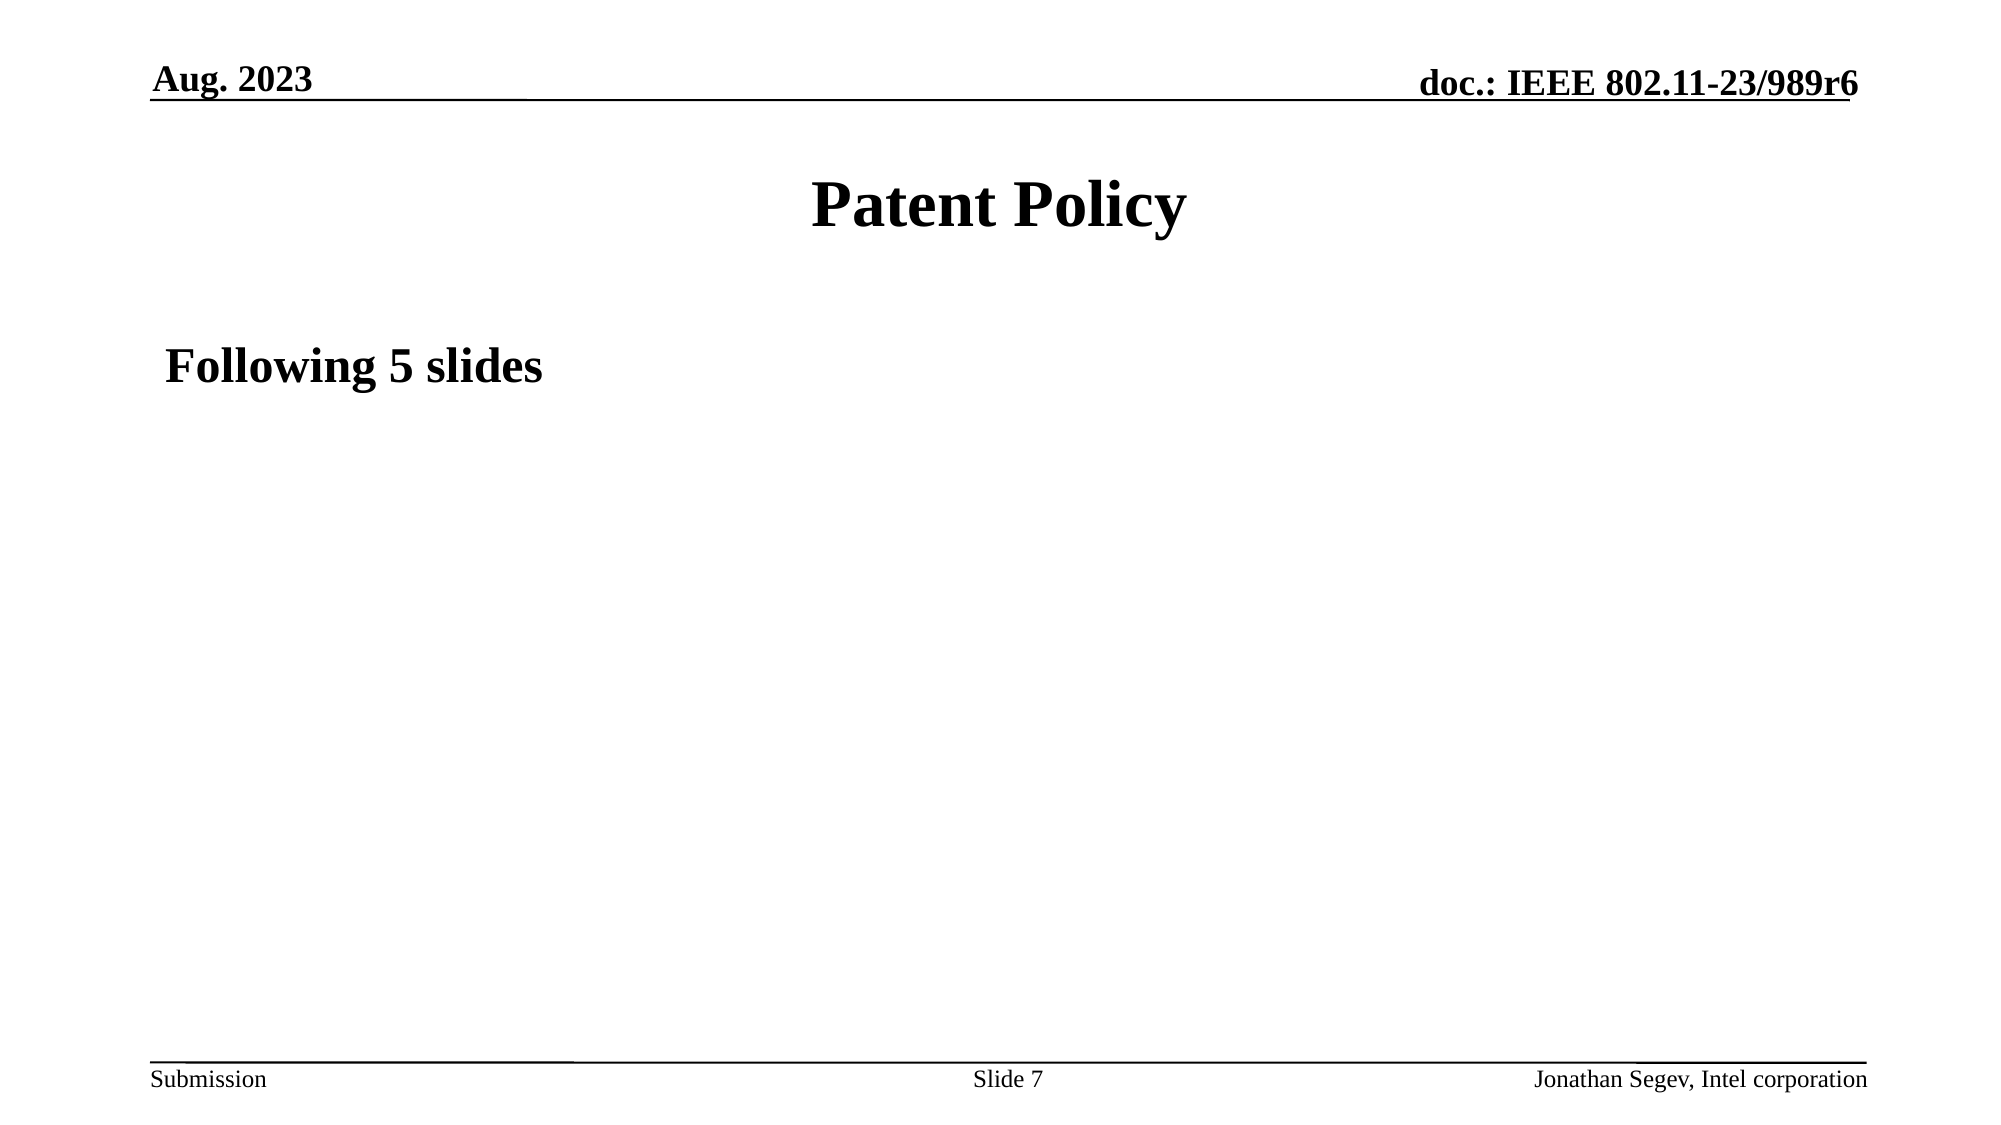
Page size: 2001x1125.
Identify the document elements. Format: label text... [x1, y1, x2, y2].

footer Jonathan Segev, Intel corporation [1171, 1061, 1869, 1093]
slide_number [152, 54, 563, 100]
title Patent Policy [149, 112, 1850, 288]
slide_number Slide 7 [950, 1061, 1067, 1123]
list Following 5 slides [149, 324, 1850, 1000]
